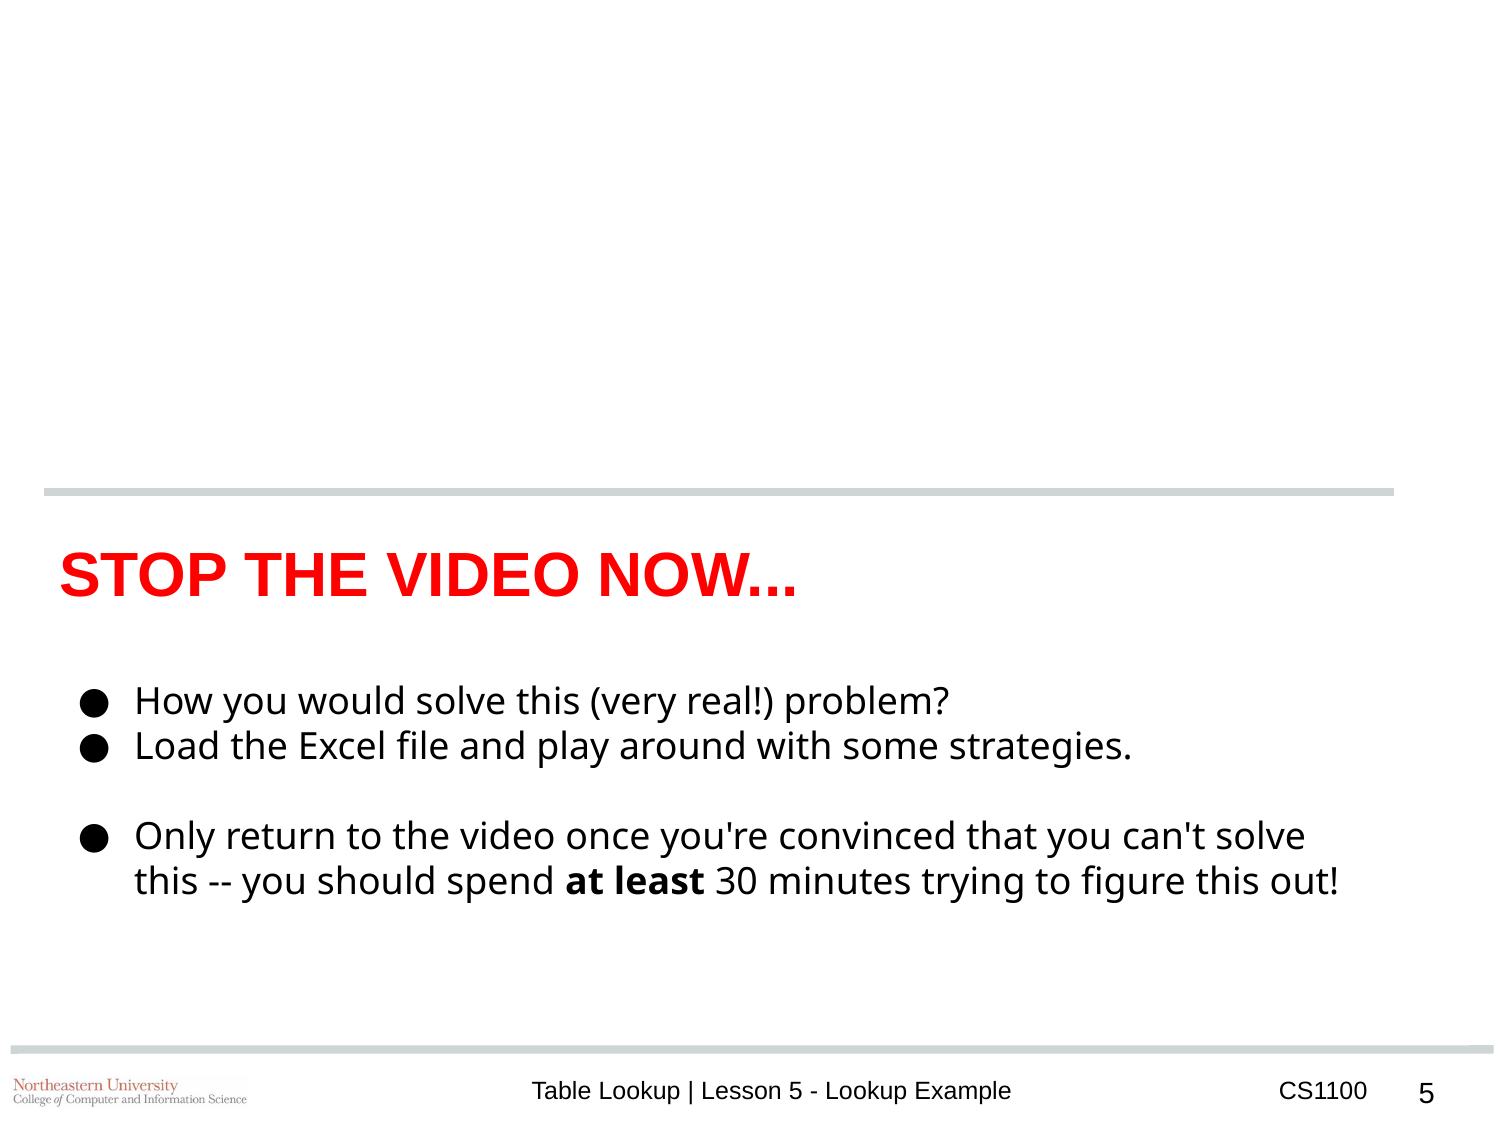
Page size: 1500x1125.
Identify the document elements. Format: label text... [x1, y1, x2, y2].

picture [10, 1075, 249, 1109]
text_box How you would solve this (very real!) problem? Load the Excel file and play around with some strategies. Only return to the video once you're convinced that you can't solve this -- you should spend at least 30 minutes trying to figure this out! [44, 662, 1362, 975]
slide_number ‹#› [1403, 1064, 1494, 1120]
list STOP THE VIDEO NOW... [44, 519, 1413, 633]
